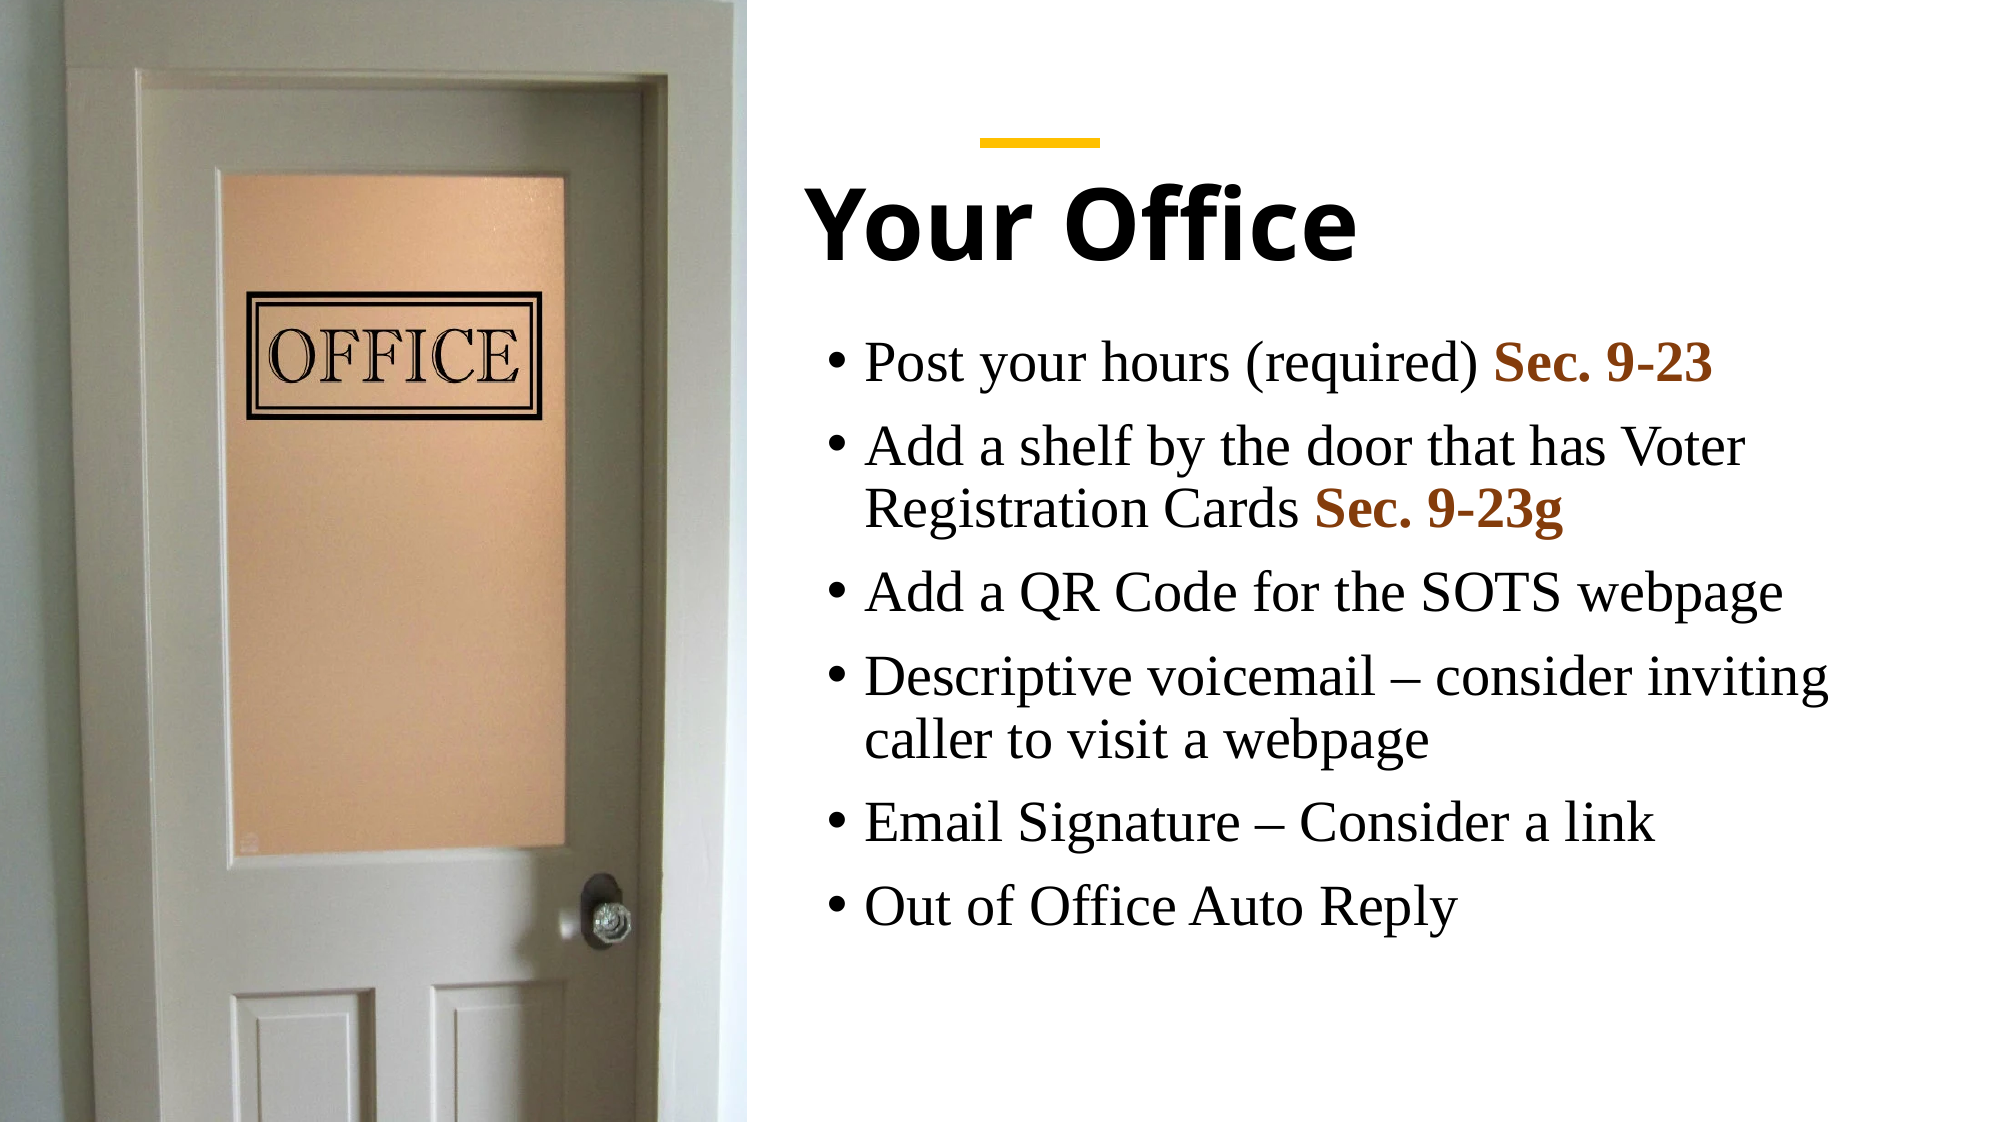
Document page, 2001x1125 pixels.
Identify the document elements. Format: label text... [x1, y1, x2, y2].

picture [0, 0, 747, 1122]
list Post your hours (required) Sec. 9-23 Add a shelf by the door that has Voter Registration Cards Sec. 9-23g Add a QR Code for the SOTS webpage Descriptive voicemail – consider inviting caller to visit a webpage Email Signature – Consider a link Out of Office Auto Reply [811, 323, 1955, 1105]
title Your Office [789, 166, 1683, 300]
